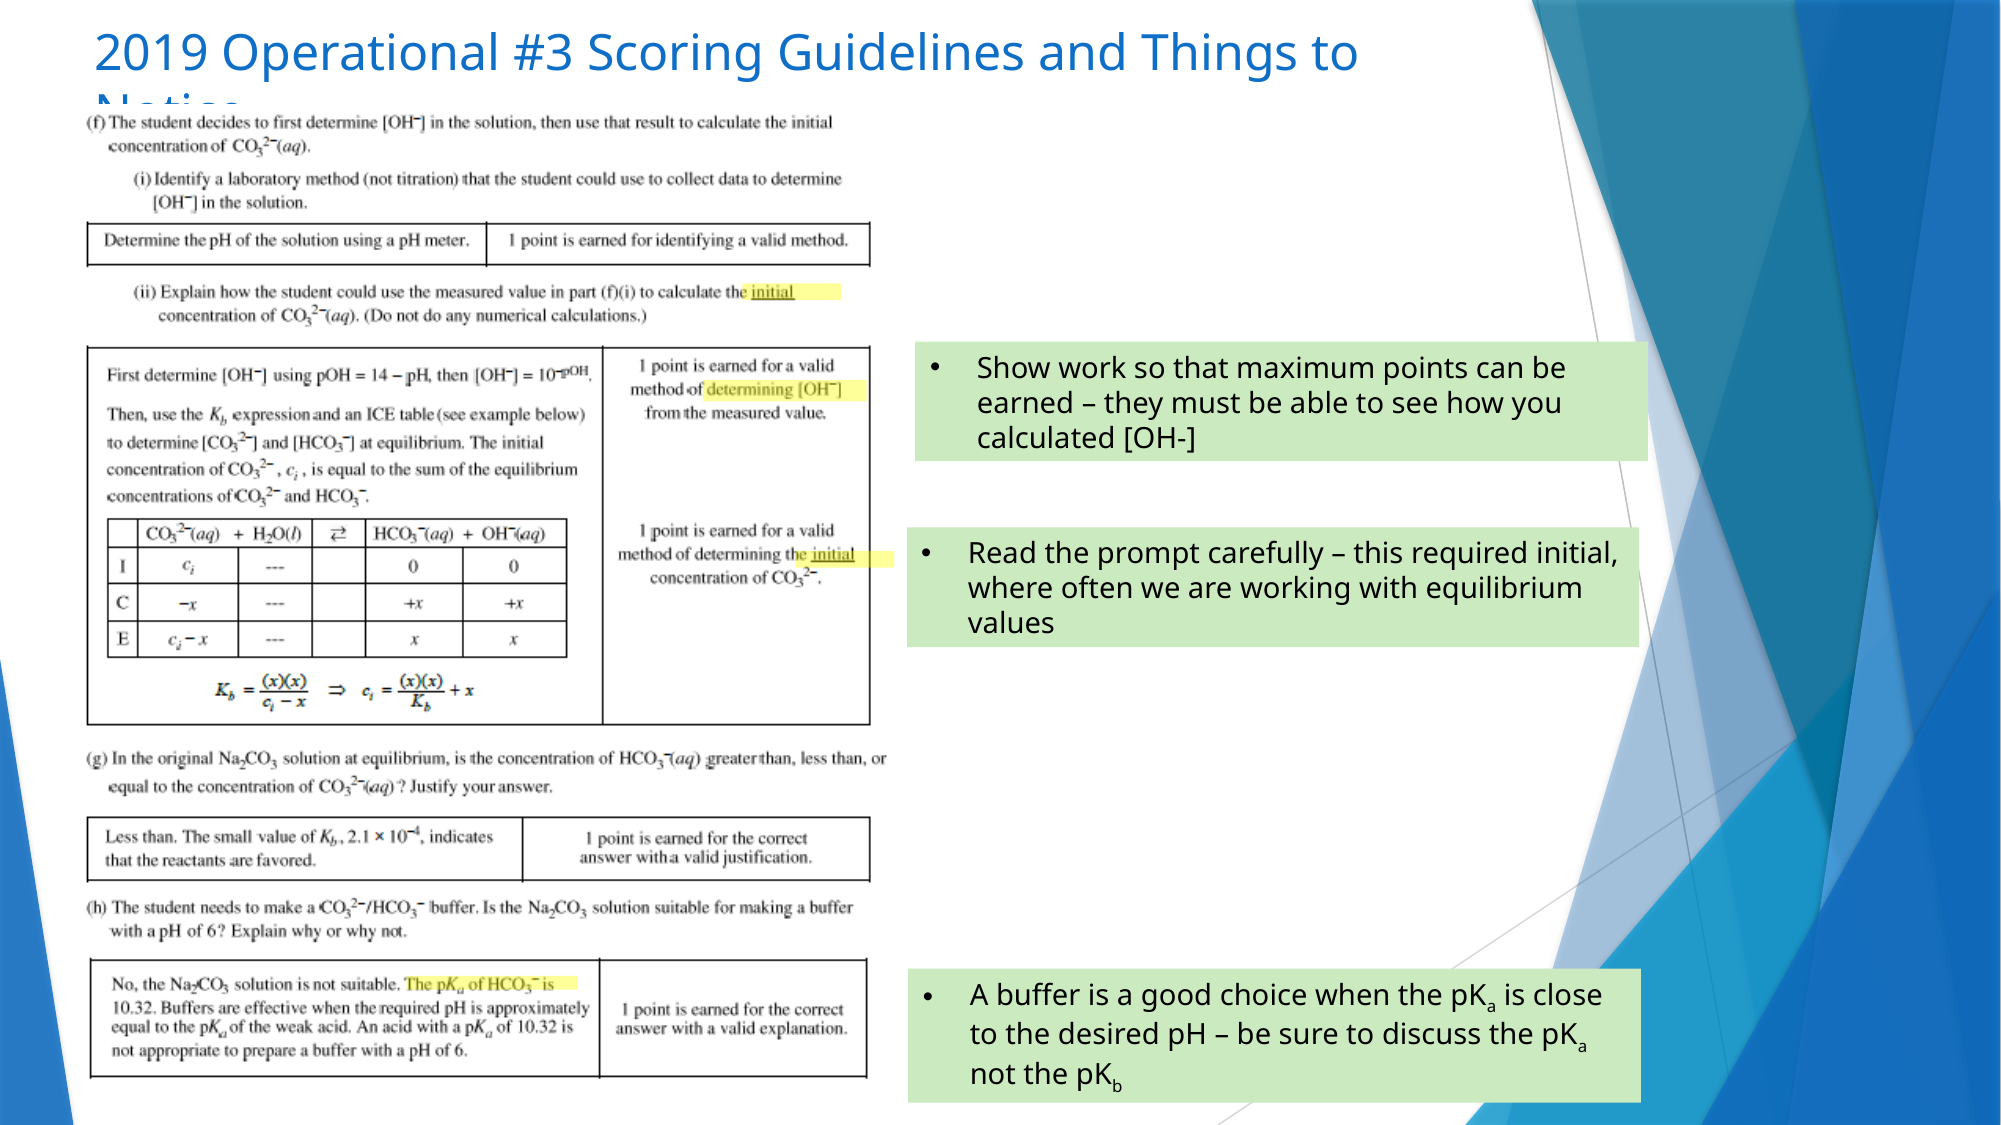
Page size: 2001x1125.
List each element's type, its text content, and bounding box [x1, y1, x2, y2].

text_box Read the prompt carefully – this required initial, where often we are working with equilibrium values [911, 527, 1640, 648]
title 2019 Operational #3 Scoring Guidelines and Things to Notice [79, 12, 1490, 230]
text_box A buffer is a good choice when the pKa is close to the desired pH – be sure to discuss the pKa not the pKb [908, 968, 1641, 1103]
picture [75, 104, 907, 1091]
text_box Show work so that maximum points can be earned – they must be able to see how you calculated [OH-] [915, 341, 1648, 462]
